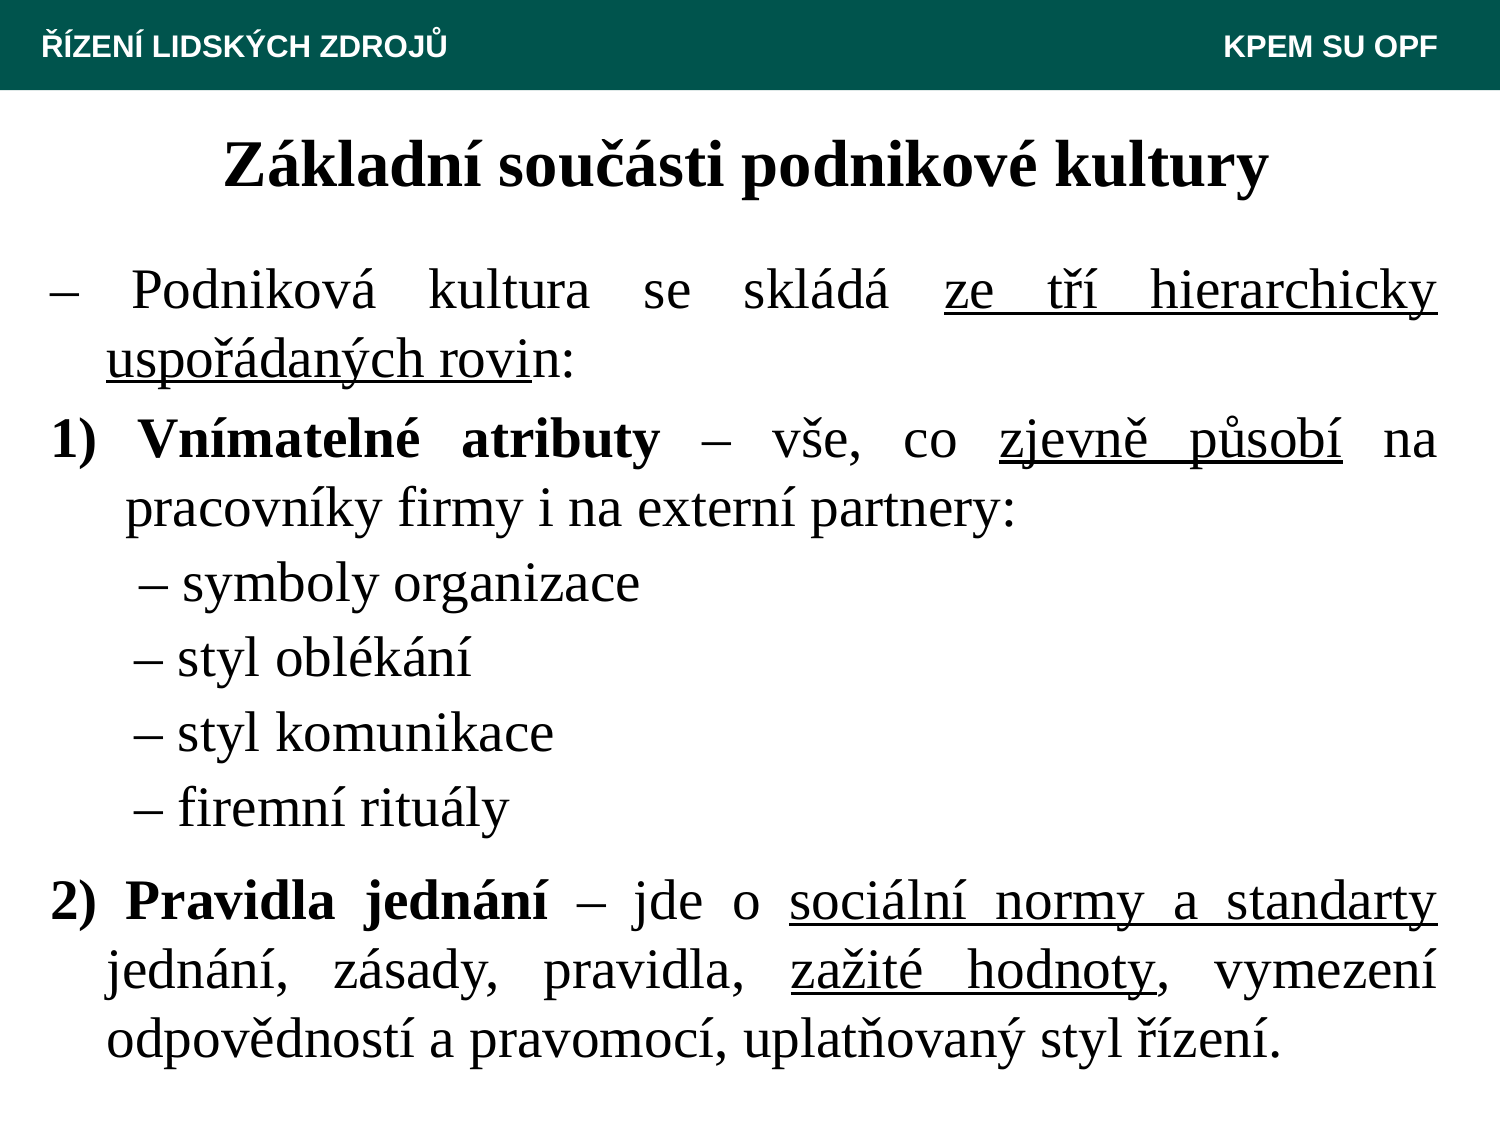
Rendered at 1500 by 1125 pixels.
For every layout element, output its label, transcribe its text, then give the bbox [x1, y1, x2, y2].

title Základní součásti podnikové kultury [34, 99, 1460, 221]
list – Podniková kultura se skládá ze tří hierarchicky uspořádaných rovin: 1) Vnímatelné atributy – vše, co zjevně působí na pracovníky firmy i na externí partnery: – symboly organizace – styl oblékání – styl komunikace – firemní rituály 2) Pravidla jednání – jde o sociální normy a standarty jednání, zásady, pravidla, zažité hodnoty, vymezení odpovědností a pravomocí, uplatňovaný styl řízení. [34, 243, 1454, 1091]
text_box ŘÍZENÍ LIDSKÝCH ZDROJŮ KPEM SU OPF [0, 0, 1500, 92]
